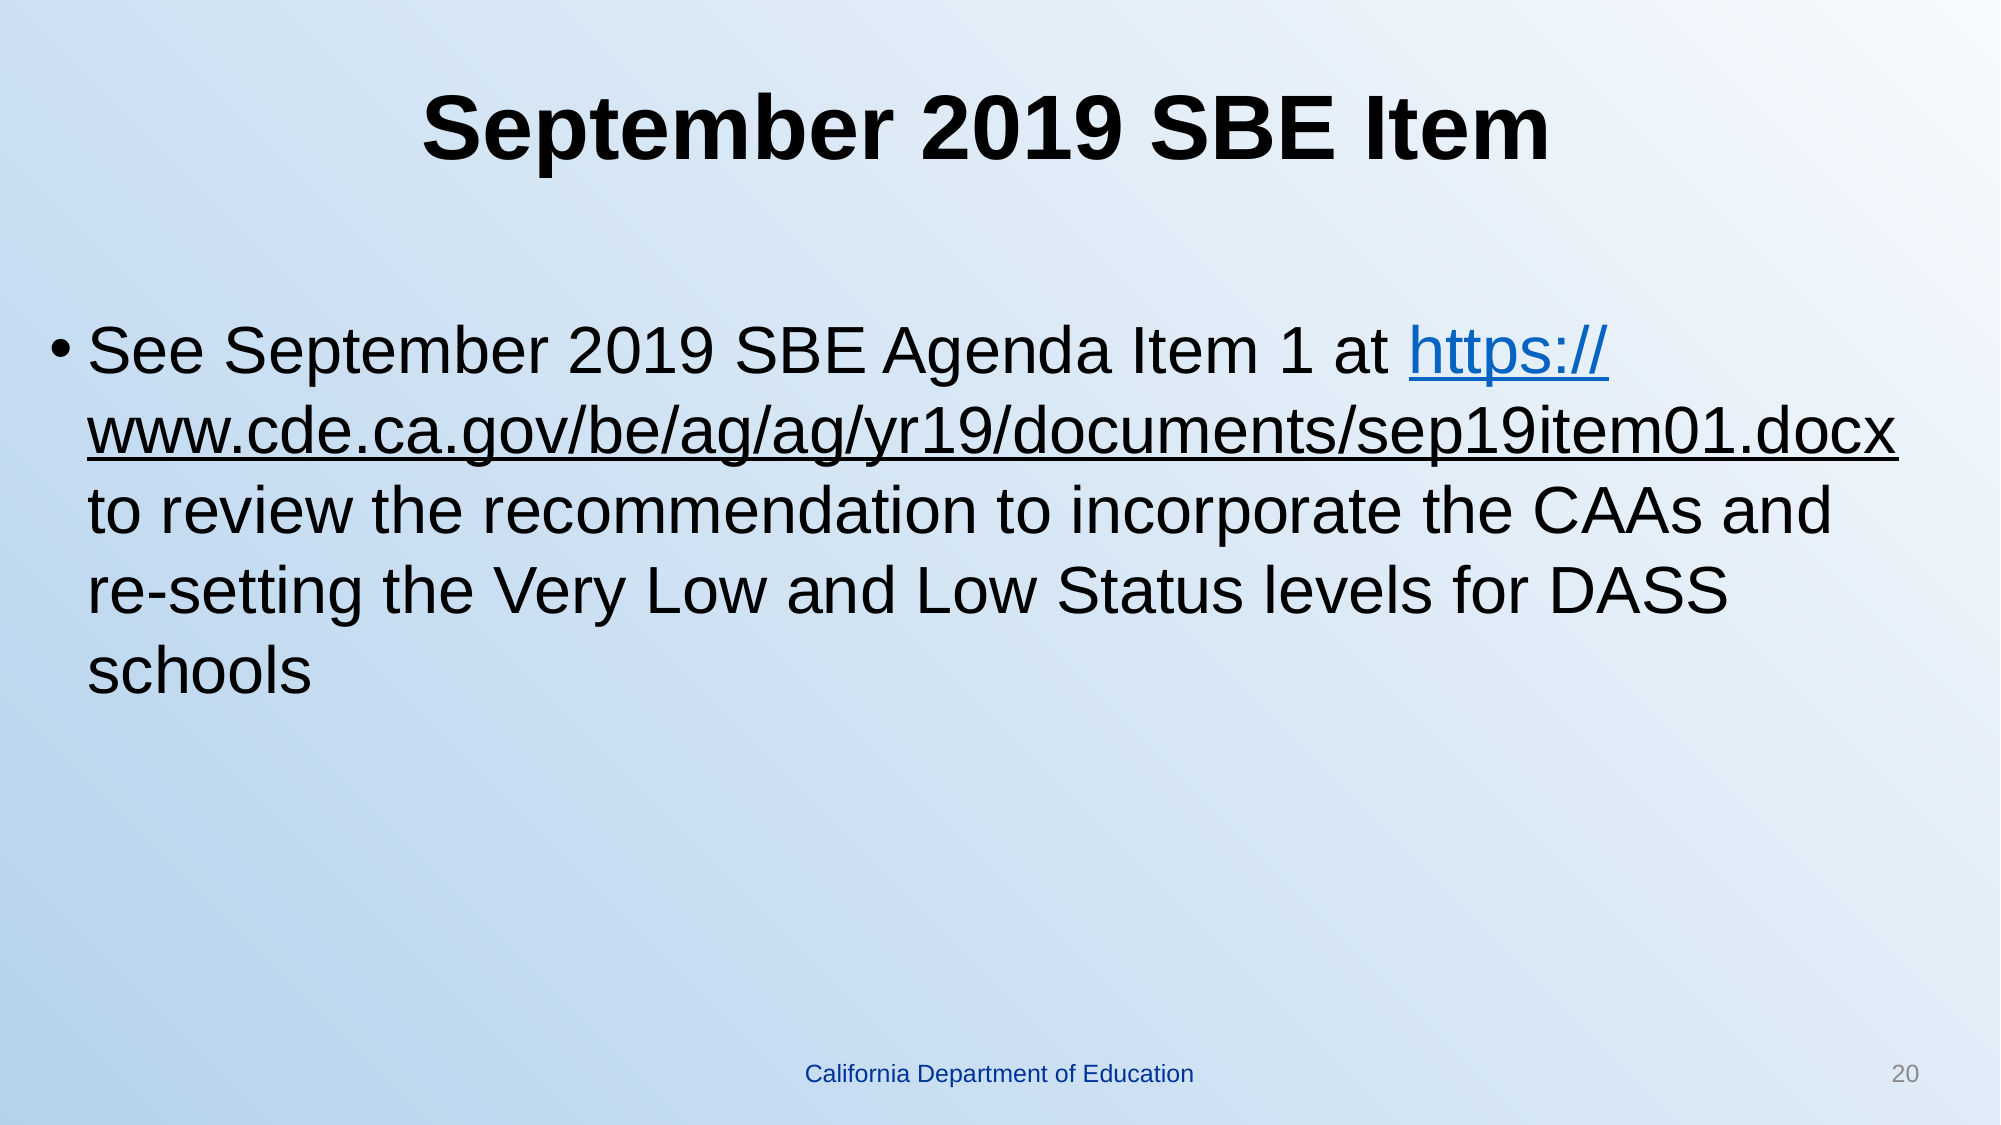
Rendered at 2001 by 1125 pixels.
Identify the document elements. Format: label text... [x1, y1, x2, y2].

slide_number 20 [1484, 1042, 1935, 1103]
list See September 2019 SBE Agenda Item 1 at https://www.cde.ca.gov/be/ag/ag/yr19/documents/sep19item01.docx to review the recommendation to incorporate the CAAs and re-setting the Very Low and Low Status levels for DASS schools [34, 299, 1935, 1014]
footer California Department of Education [662, 1042, 1338, 1103]
title September 2019 SBE Item [0, 0, 2000, 260]
